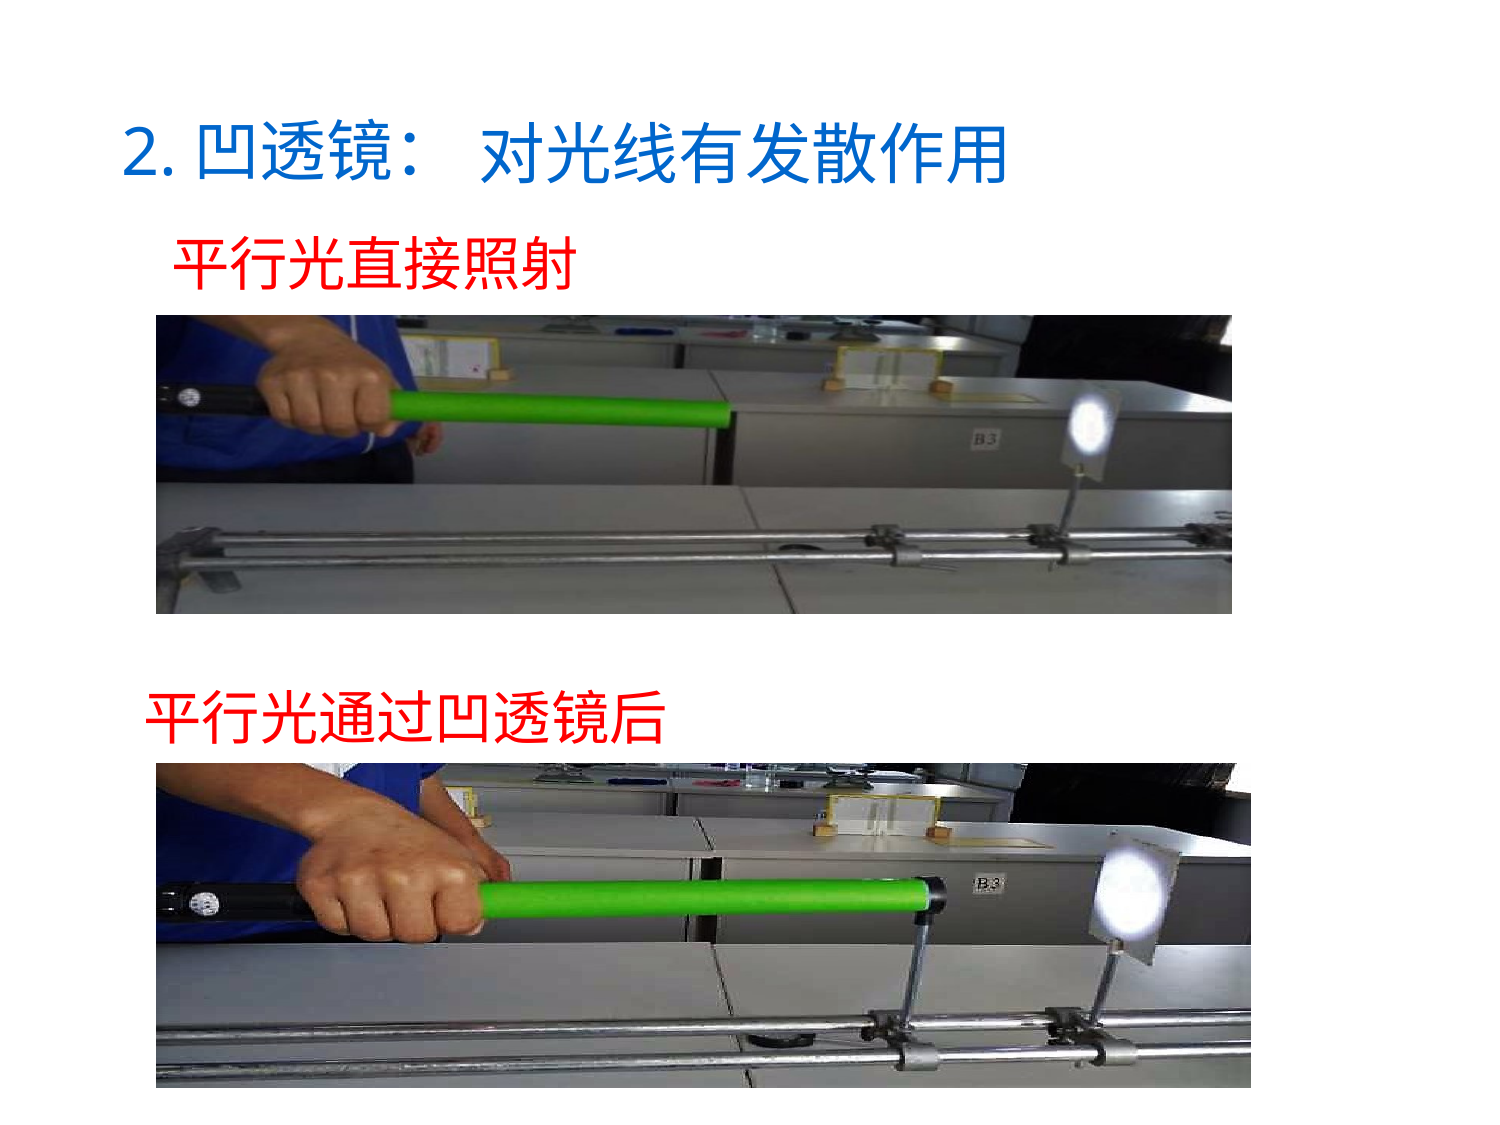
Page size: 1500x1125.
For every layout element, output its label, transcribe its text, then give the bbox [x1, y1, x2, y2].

text_box 平行光直接照射 [156, 220, 656, 305]
text_box 平行光通过凹透镜后 [128, 673, 683, 759]
picture [155, 763, 1251, 1089]
text_box 对光线有发散作用 [463, 104, 1220, 200]
picture [156, 314, 1232, 614]
text_box 2.凹透镜： [106, 101, 467, 197]
